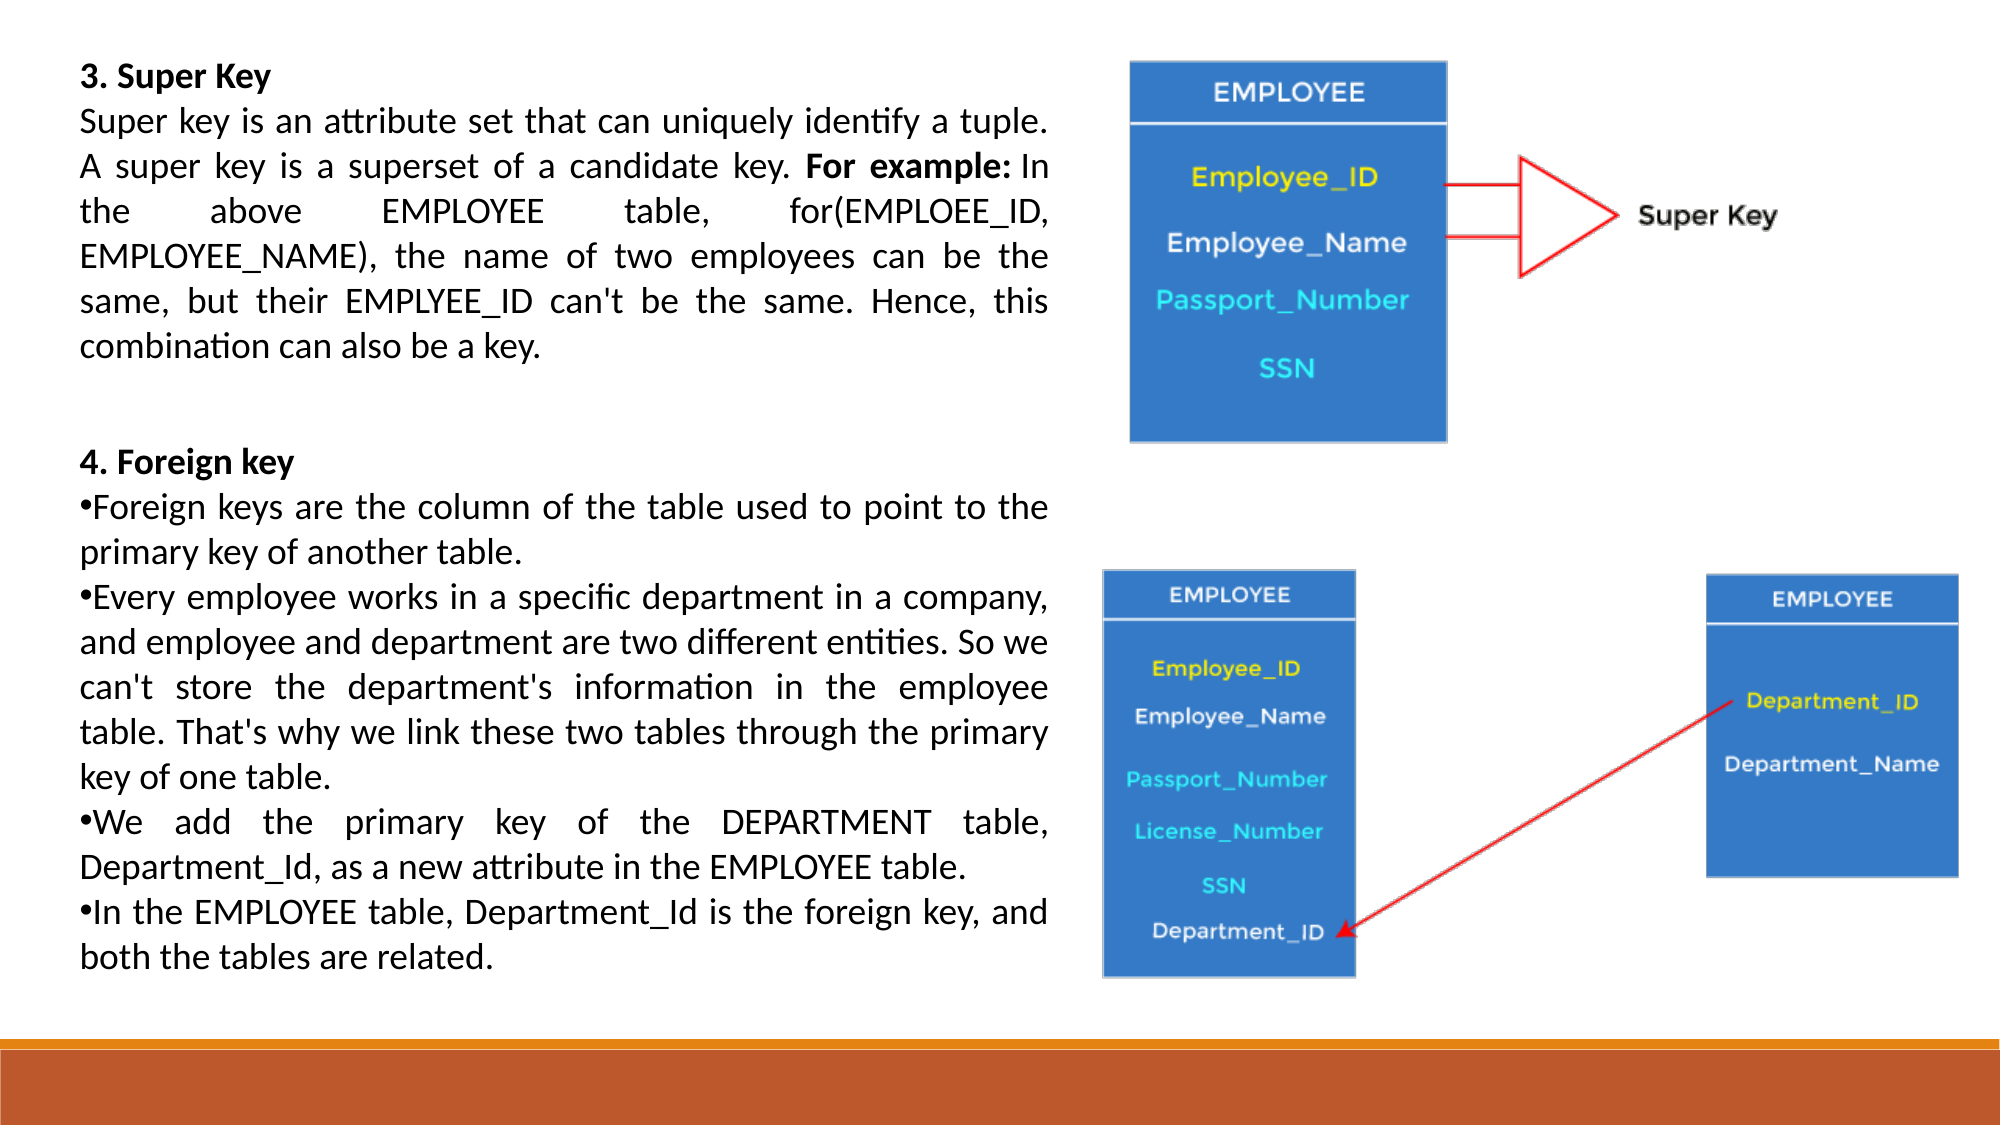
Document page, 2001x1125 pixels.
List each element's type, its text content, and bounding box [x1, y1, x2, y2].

picture [1099, 43, 1804, 470]
text_box 3. Super Key Super key is an attribute set that can uniquely identify a tuple. A super key is a superset of a candidate key. For example: In the above EMPLOYEE table, for(EMPLOEE_ID, EMPLOYEE_NAME), the name of two employees can be the same, but their EMPLYEE_ID can't be the same. Hence, this combination can also be a key. [64, 44, 1065, 374]
text_box 4. Foreign key Foreign keys are the column of the table used to point to the primary key of another table. Every employee works in a specific department in a company, and employee and department are two different entities. So we can't store the department's information in the employee table. That's why we link these two tables through the primary key of one table. We add the primary key of the DEPARTMENT table, Department_Id, as a new attribute in the EMPLOYEE table. In the EMPLOYEE table, Department_Id is the foreign key, and both the tables are related. [64, 429, 1065, 1075]
picture [1051, 520, 1990, 1005]
